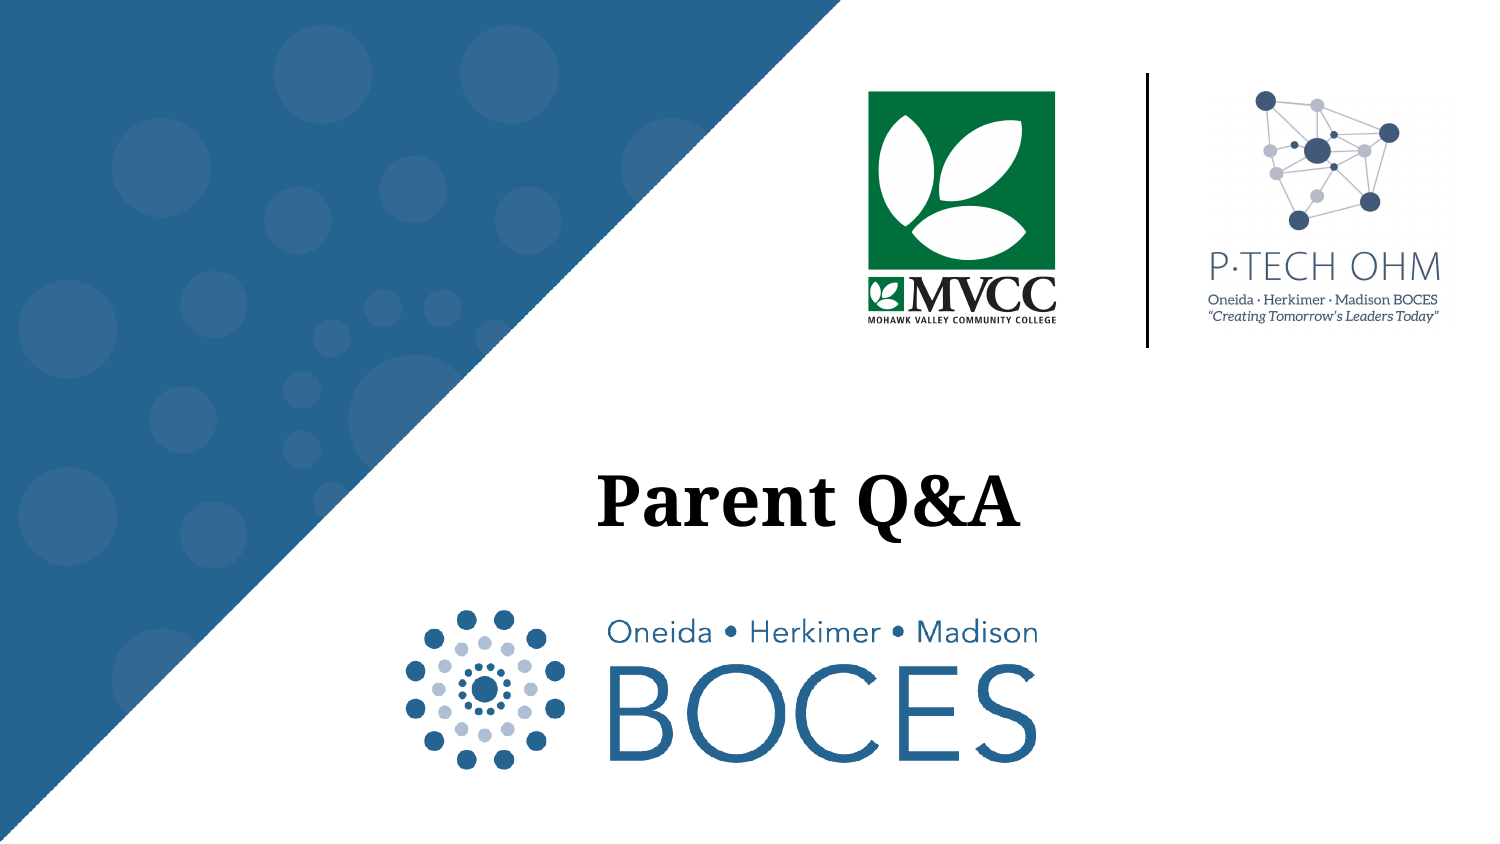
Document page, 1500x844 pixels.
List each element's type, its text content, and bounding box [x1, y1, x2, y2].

text_box Parent Q&A [581, 440, 1423, 799]
picture [0, 0, 1500, 844]
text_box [842, 72, 1455, 348]
